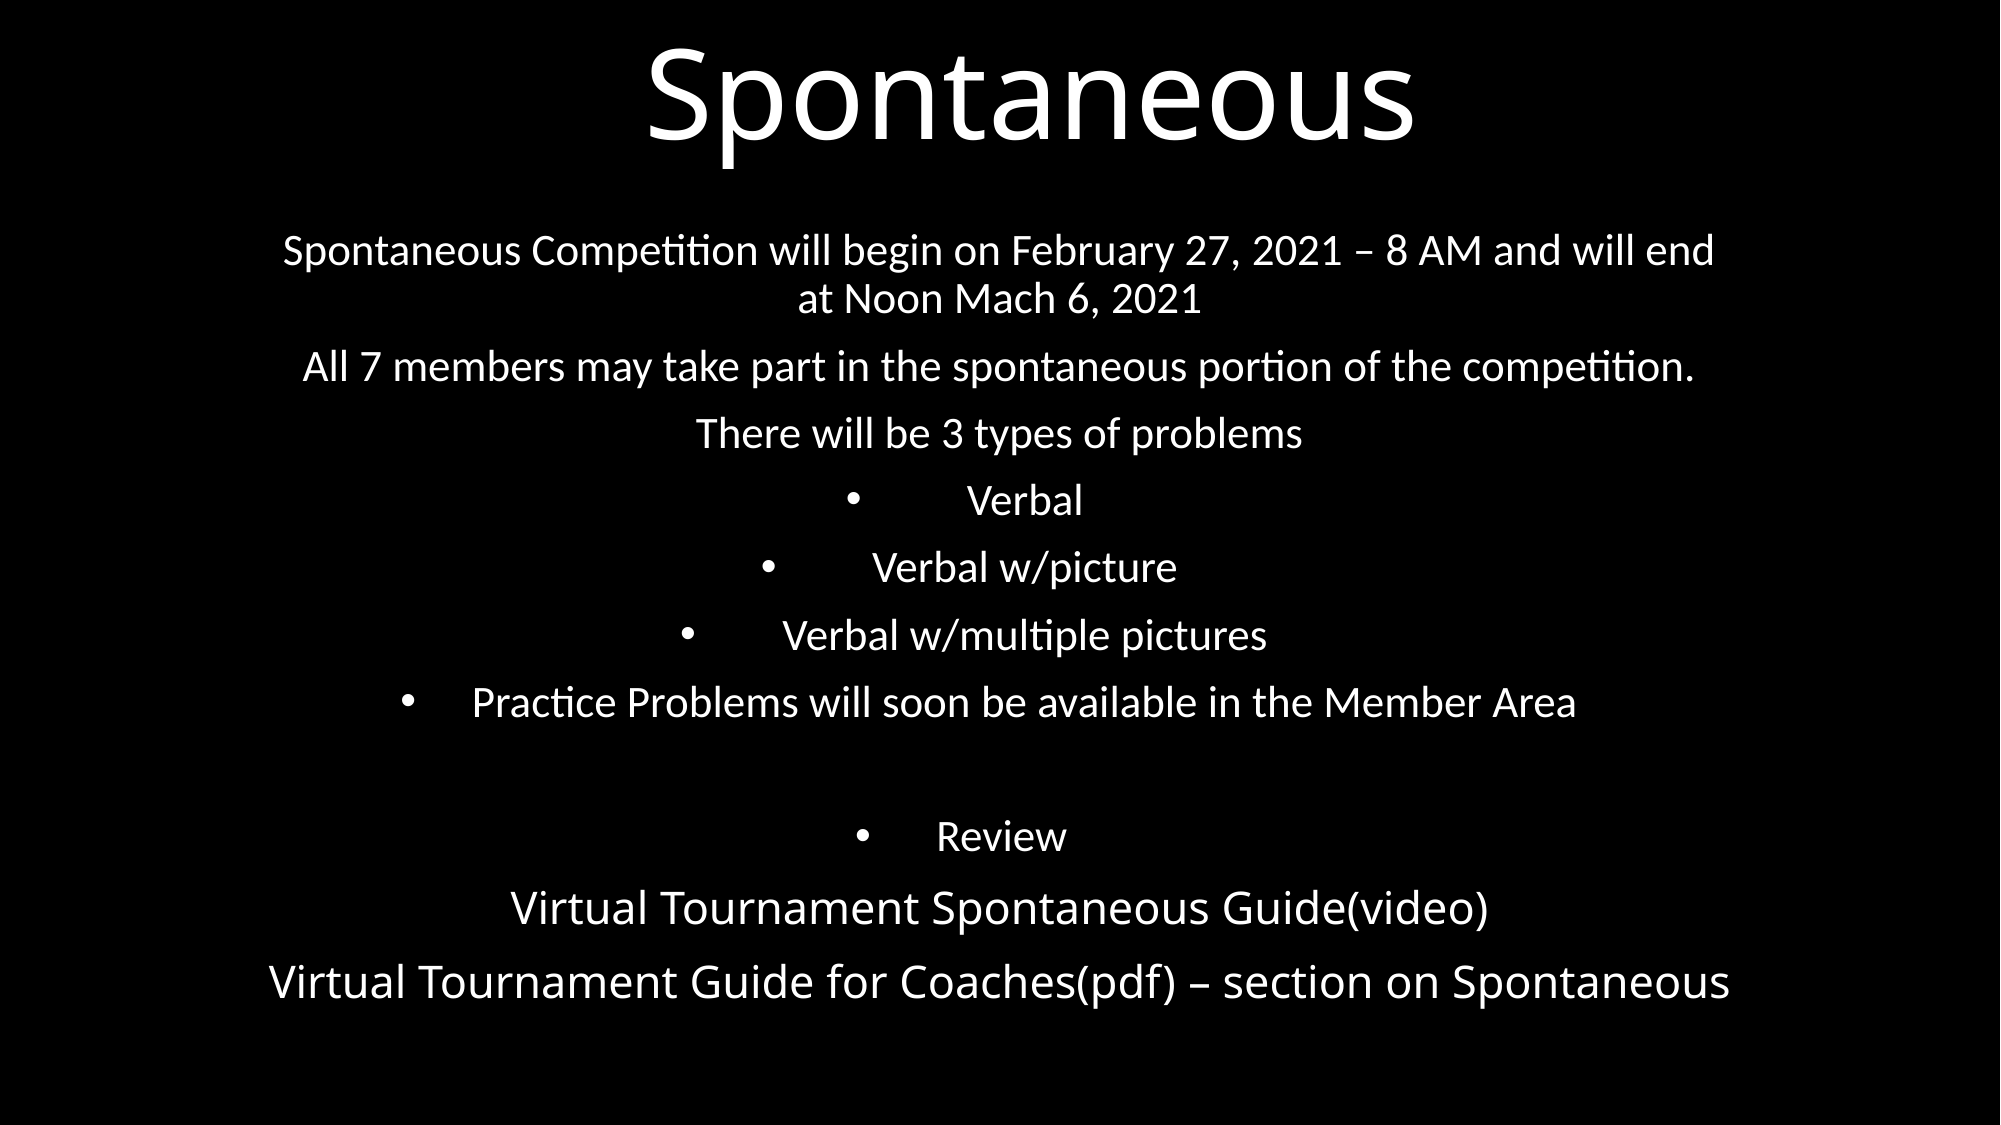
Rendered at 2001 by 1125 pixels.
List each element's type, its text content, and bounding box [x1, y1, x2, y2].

subtitle Spontaneous Competition will begin on February 27, 2021 – 8 AM and will end at Noon Mach 6, 2021 All 7 members may take part in the spontaneous portion of the competition. There will be 3 types of problems Verbal Verbal w/picture Verbal w/multiple pictures Practice Problems will soon be available in the Member Area Review Virtual Tournament Spontaneous Guide(video) Virtual Tournament Guide for Coaches(pdf) – section on Spontaneous [249, 218, 1750, 1075]
title Spontaneous [281, 5, 1782, 174]
